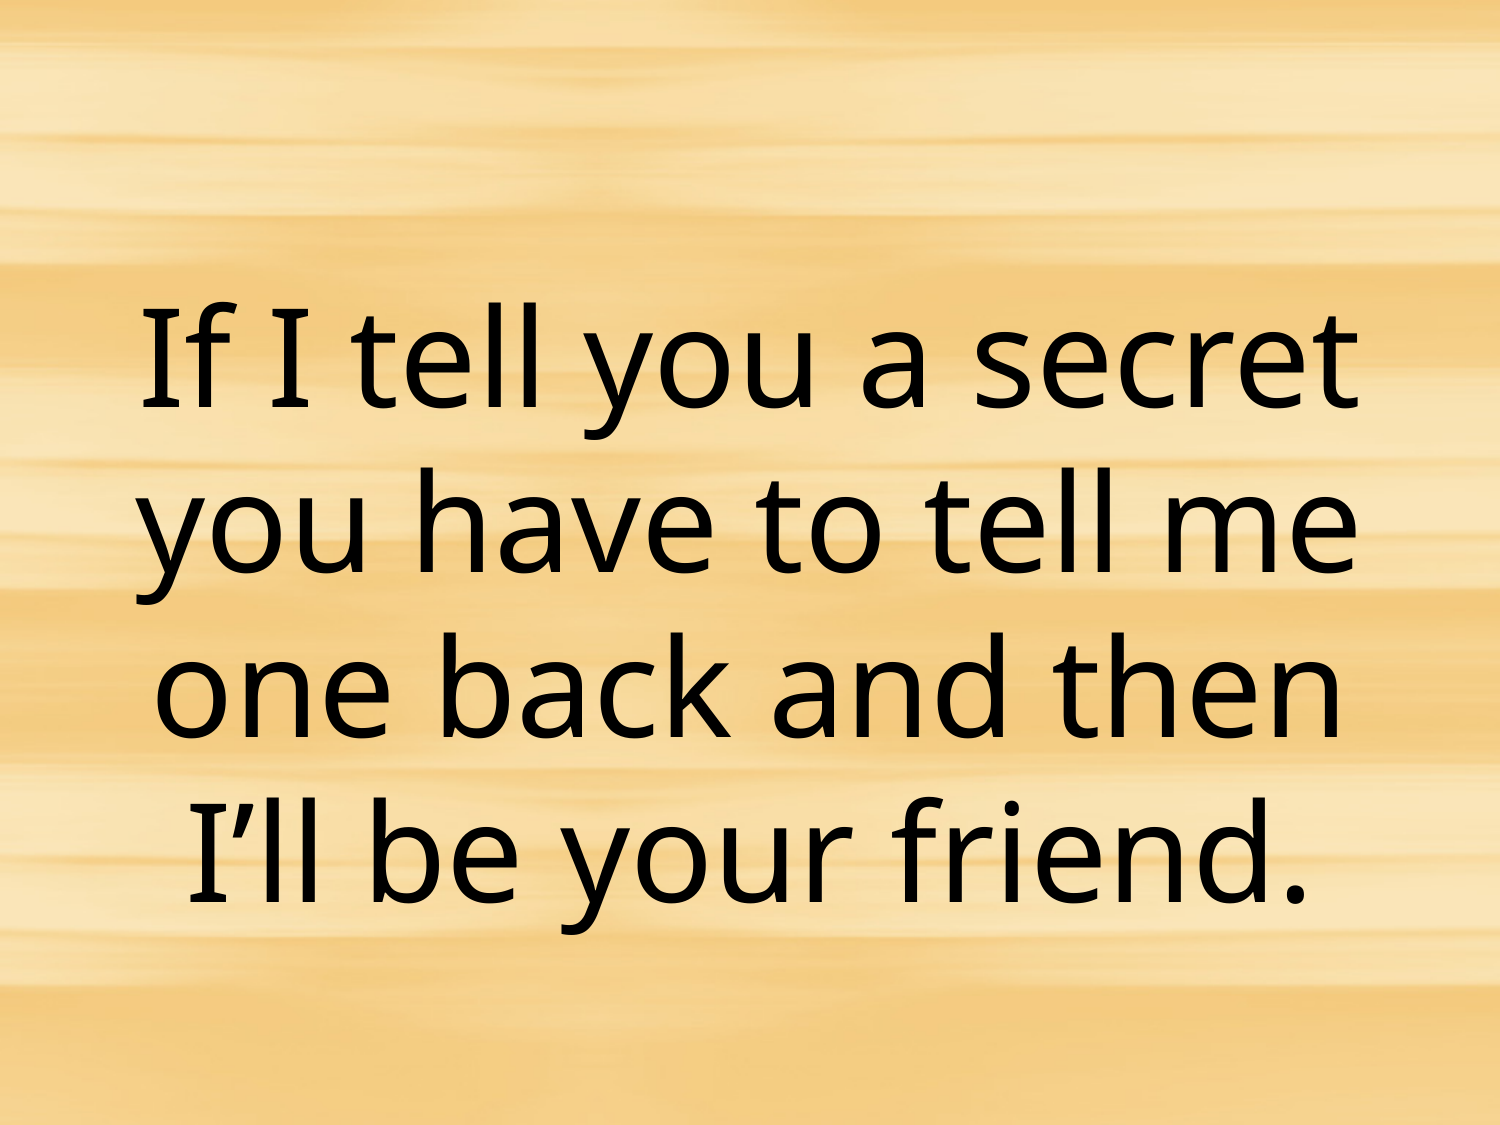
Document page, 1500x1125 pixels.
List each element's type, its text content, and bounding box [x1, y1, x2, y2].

picture [0, 0, 1500, 1125]
list If I tell you a secret you have to tell me one back and then I’ll be your friend. [75, 262, 1425, 1005]
